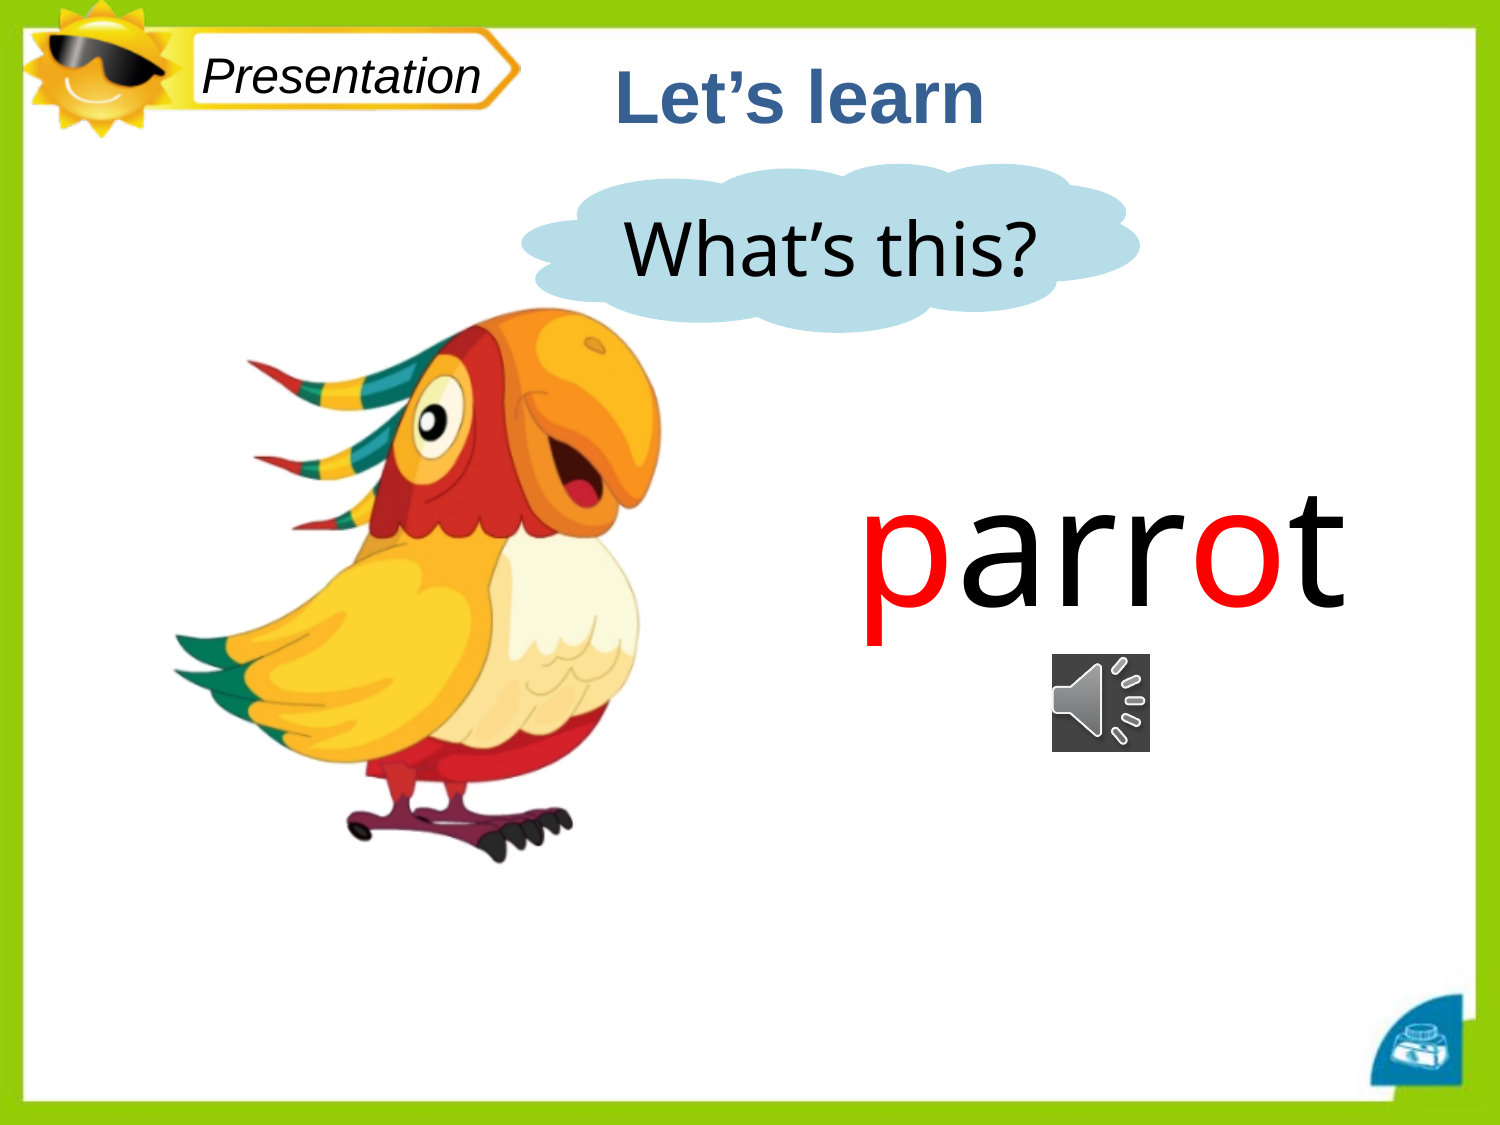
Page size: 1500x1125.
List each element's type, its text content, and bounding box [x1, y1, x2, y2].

text_box parrot [840, 432, 1362, 648]
text_box Let’s learn [599, 41, 1002, 147]
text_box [521, 162, 1140, 333]
picture [0, 0, 1500, 1125]
